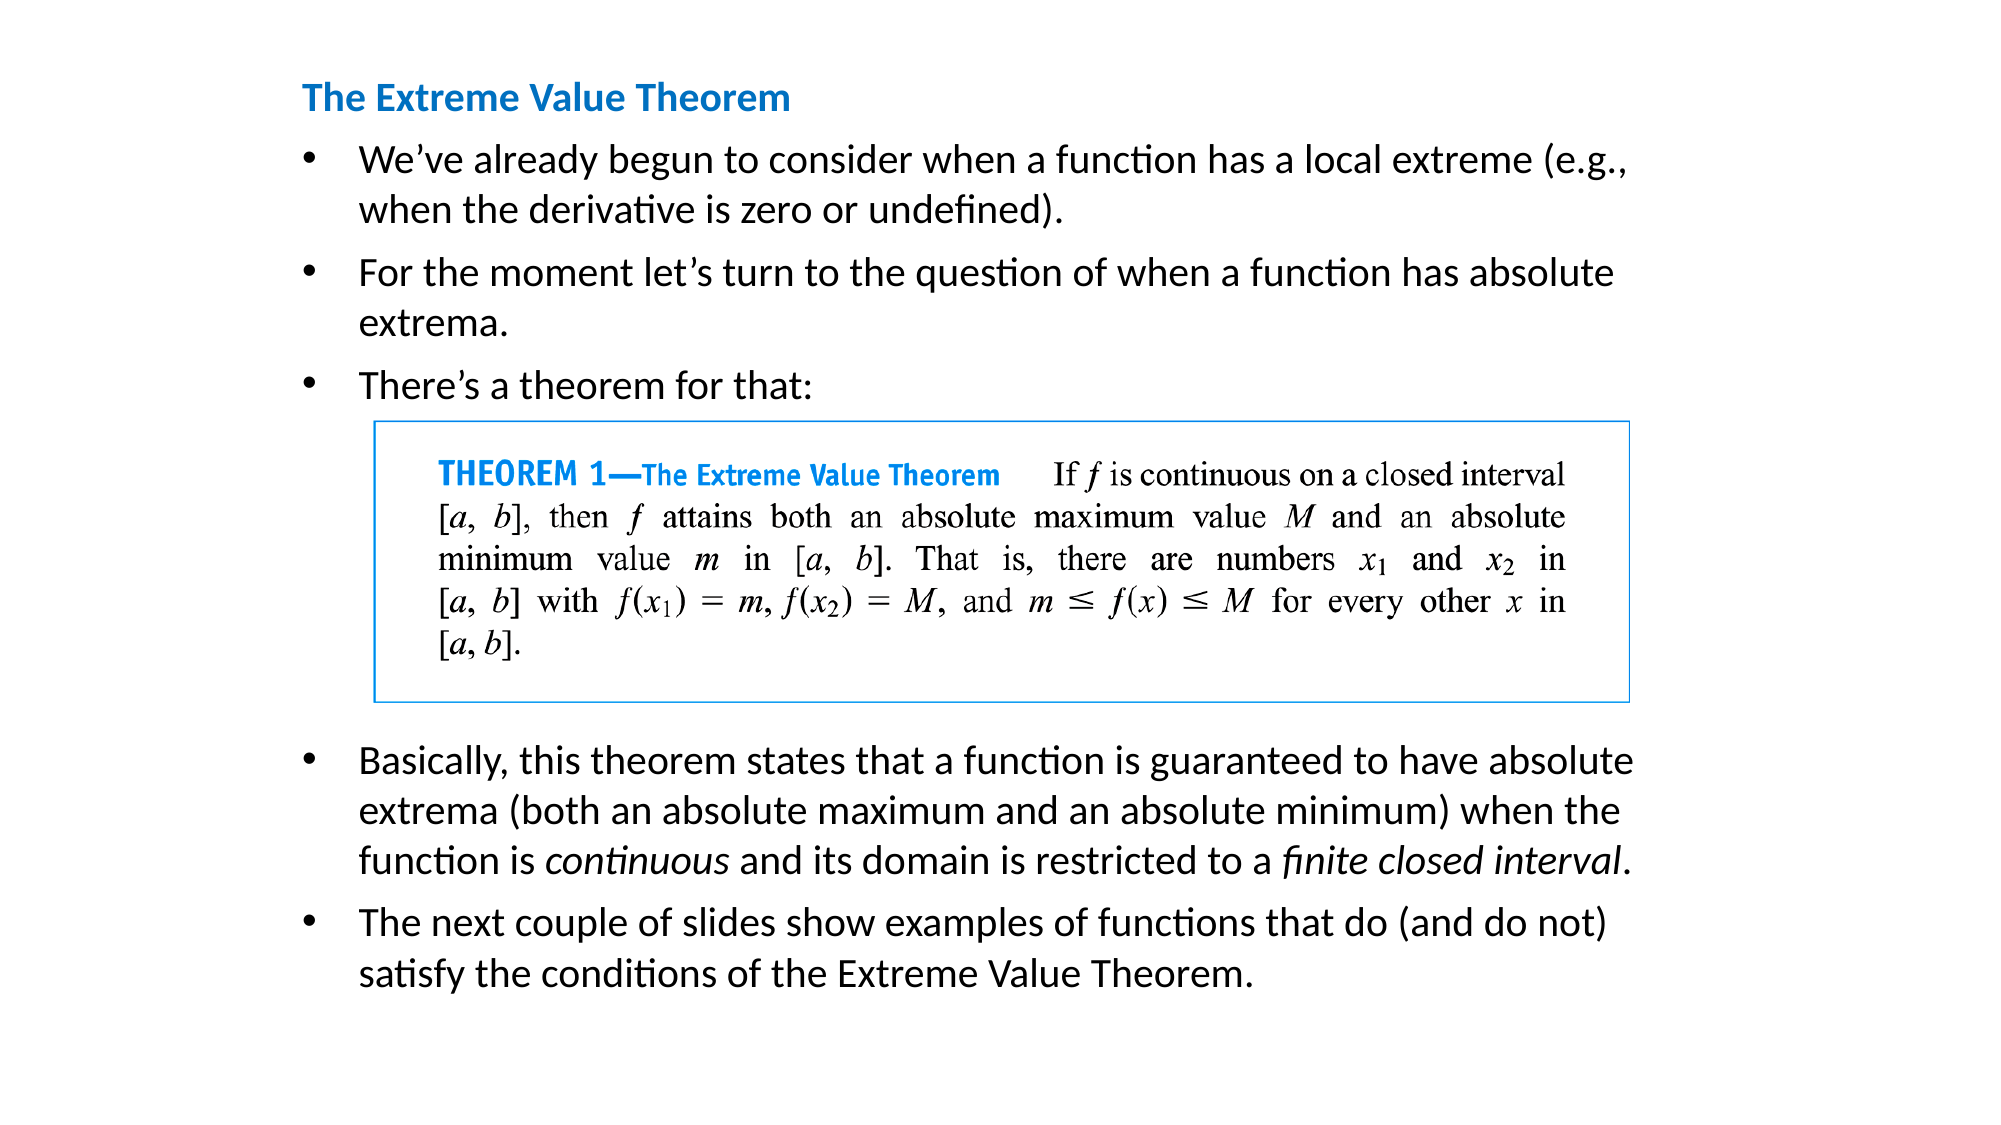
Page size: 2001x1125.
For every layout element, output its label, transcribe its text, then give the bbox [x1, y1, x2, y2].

text_box The Extreme Value Theorem We’ve already begun to consider when a function has a local extreme (e.g., when the derivative is zero or undefined). For the moment let’s turn to the question of when a function has absolute extrema. There’s a theorem for that: Basically, this theorem states that a function is guaranteed to have absolute extrema (both an absolute maximum and an absolute minimum) when the function is continuous and its domain is restricted to a finite closed interval. The next couple of slides show examples of functions that do (and do not) satisfy the conditions of the Extreme Value Theorem. [287, 62, 1713, 1003]
picture [362, 412, 1638, 711]
